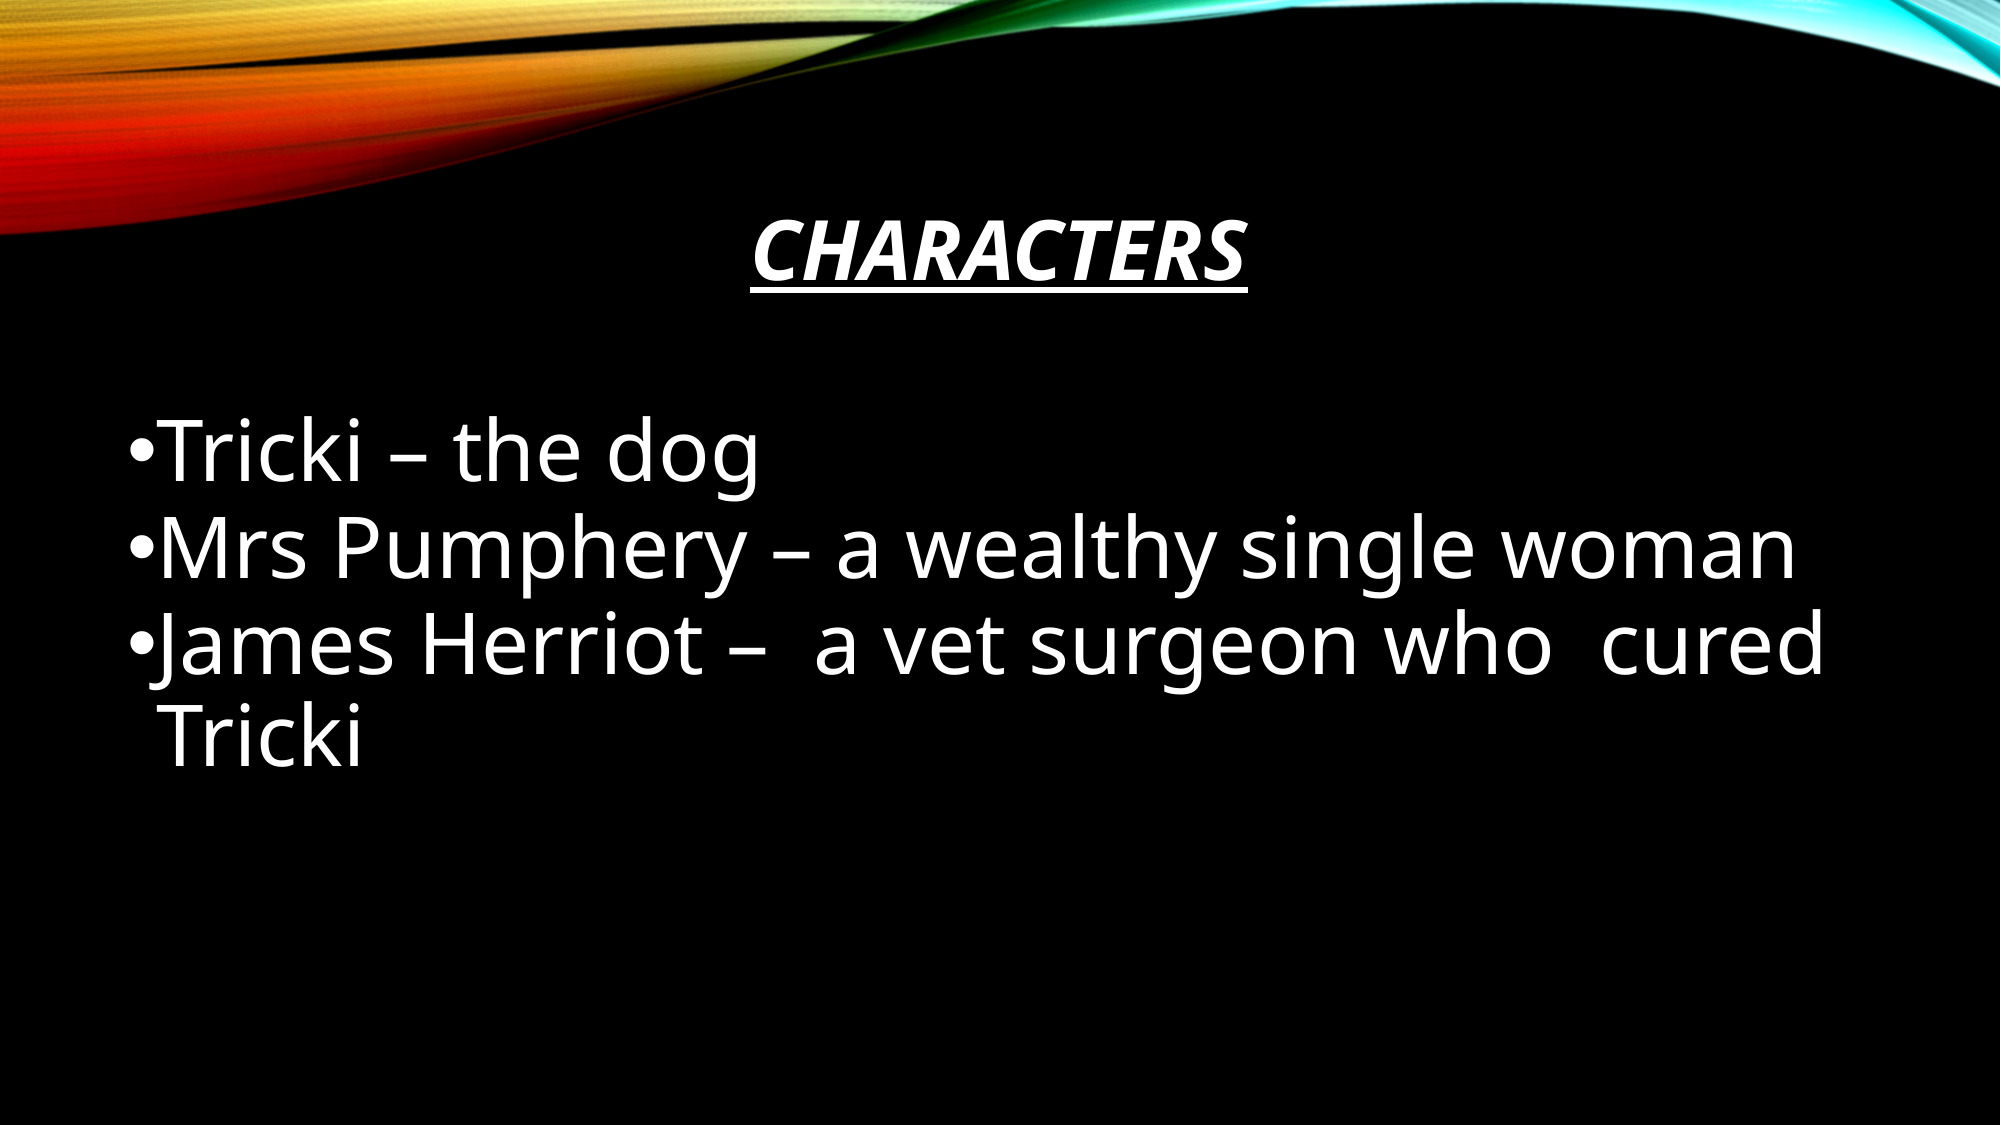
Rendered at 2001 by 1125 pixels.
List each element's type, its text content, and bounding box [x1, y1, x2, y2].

list Tricki – the dog Mrs Pumphery – a wealthy single woman James Herriot – a vet surgeon who cured Tricki [112, 400, 1888, 1021]
title Characters [715, 147, 1285, 360]
picture [0, 0, 2000, 237]
